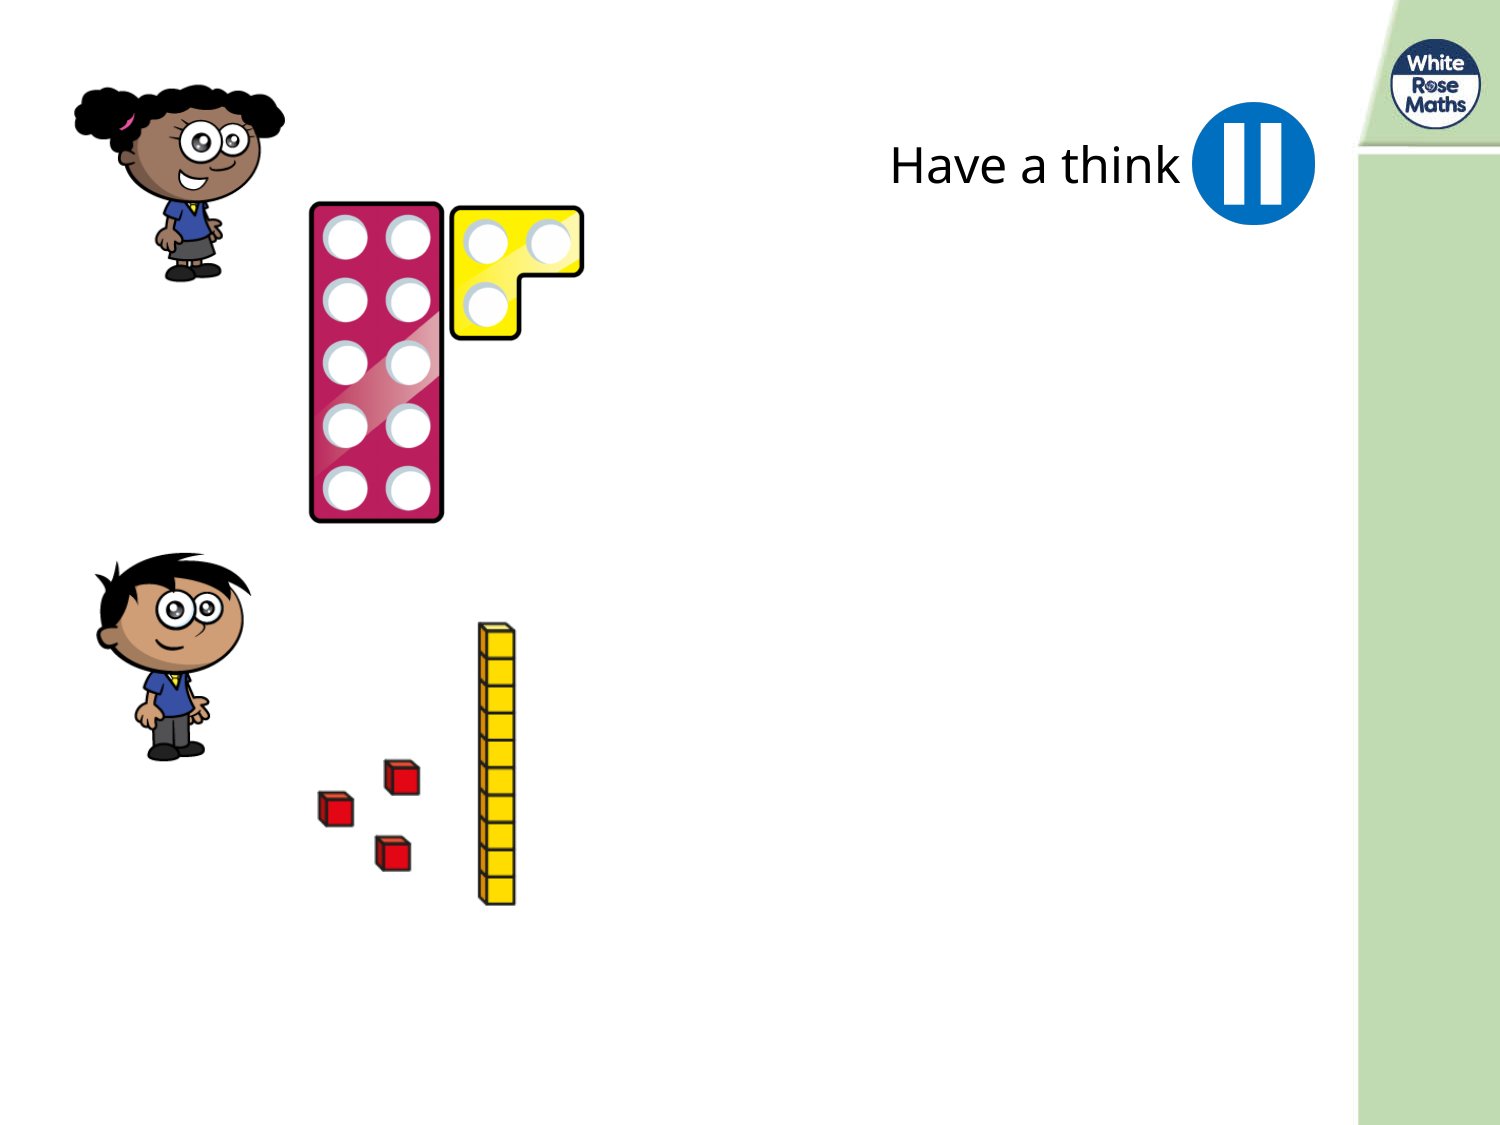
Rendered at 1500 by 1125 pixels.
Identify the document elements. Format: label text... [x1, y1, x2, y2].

text_box Have a think [874, 125, 1192, 201]
picture [0, 0, 1500, 1125]
